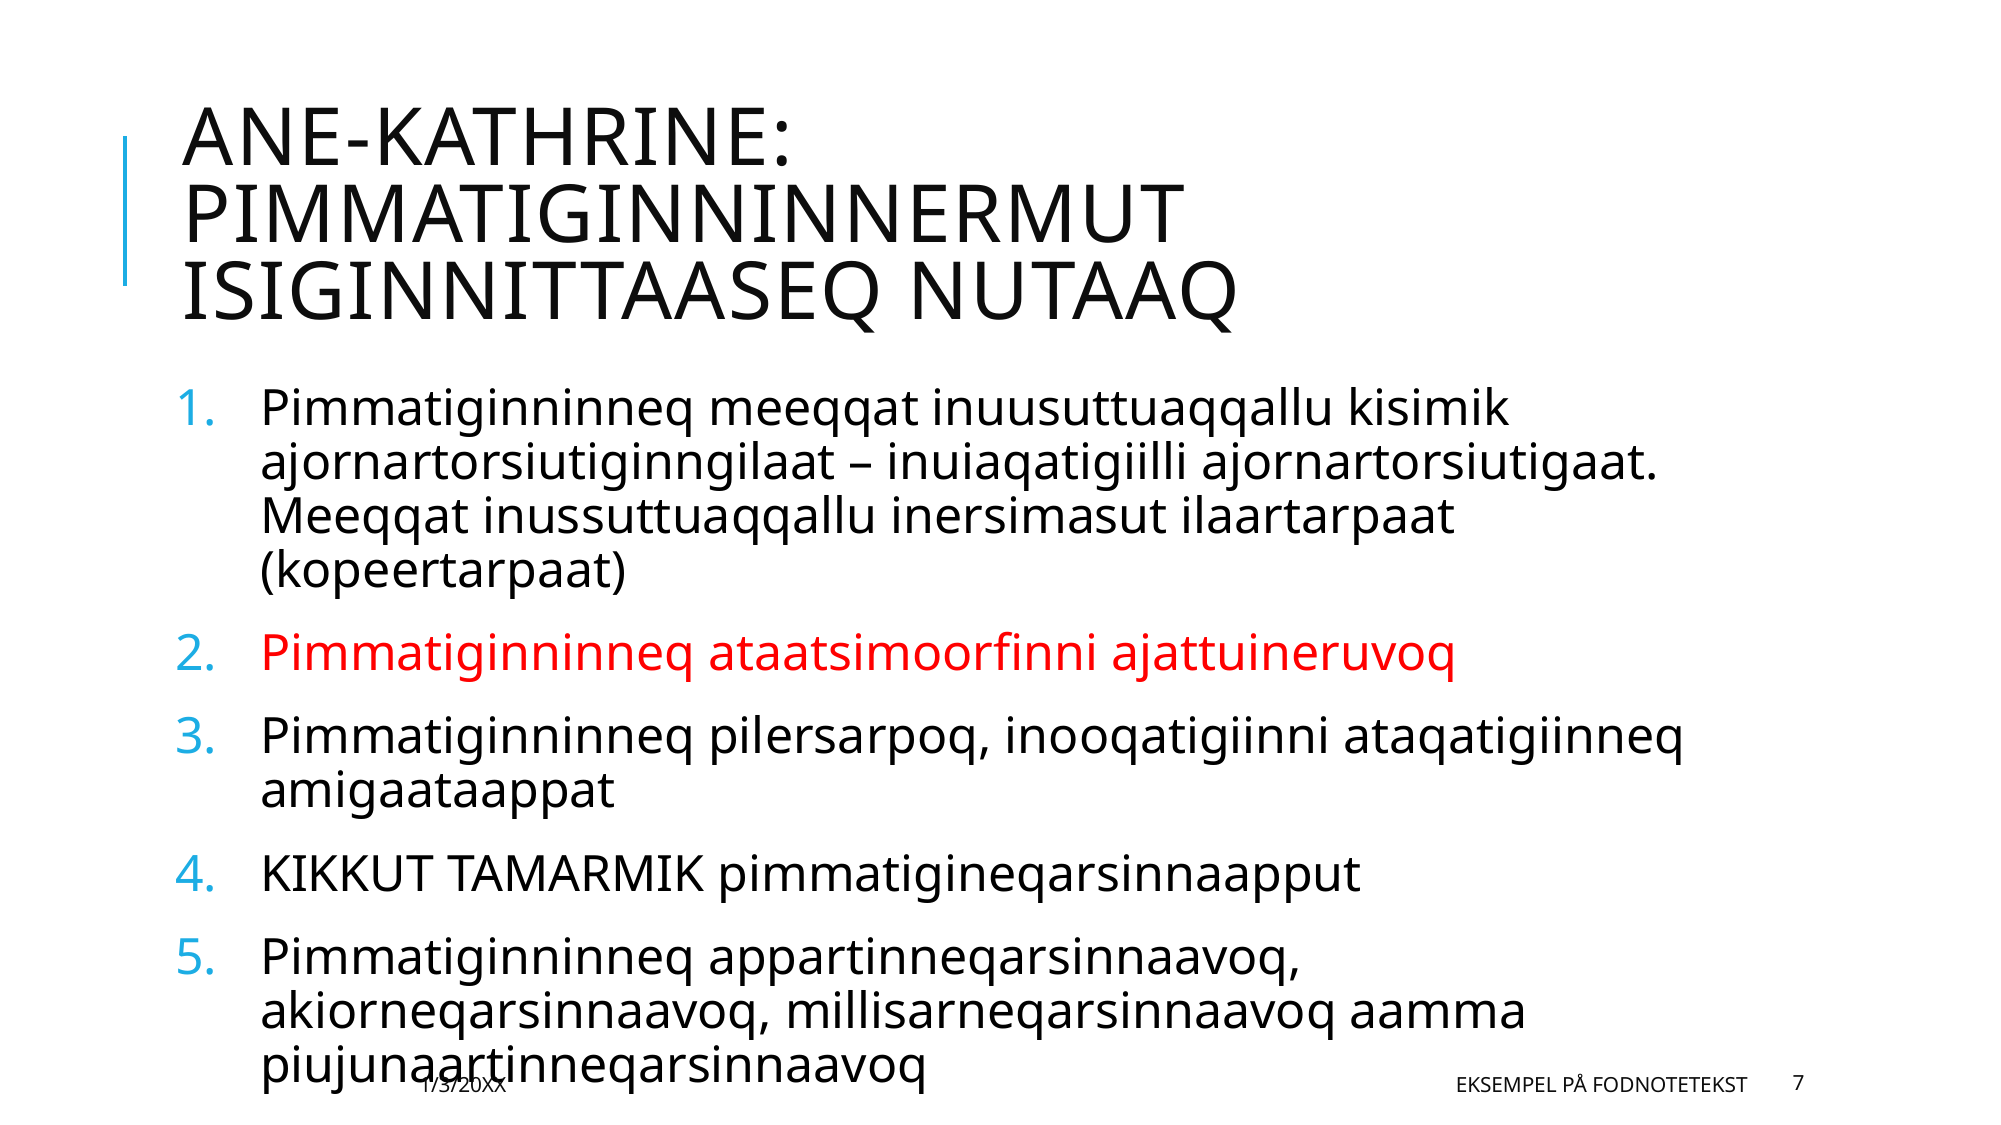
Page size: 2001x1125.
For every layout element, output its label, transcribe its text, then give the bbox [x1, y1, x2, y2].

slide_number 7 [1777, 1061, 1938, 1107]
title Ane-Kathrine: Pimmatiginninnermut isiginnittaaseq nutaaq [168, 96, 1763, 342]
list Pimmatiginninneq meeqqat inuusuttuaqqallu kisimik ajornartorsiutiginngilaat – inuiaqatigiilli ajornartorsiutigaat. Meeqqat inussuttuaqqallu inersimasut ilaartarpaat (kopeertarpaat) Pimmatiginninneq ataatsimoorfinni ajattuineruvoq Pimmatiginninneq pilersarpoq, inooqatigiinni ataqatigiinneq amigaataappat KIKKUT TAMARMIK pimmatigineqarsinnaapput Pimmatiginninneq appartinneqarsinnaavoq, akiorneqarsinnaavoq, millisarneqarsinnaavoq aamma piujunaartinneqarsinnaavoq [168, 375, 1763, 1035]
footer Eksempel på fodnotetekst [794, 1061, 1763, 1107]
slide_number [168, 1061, 522, 1107]
